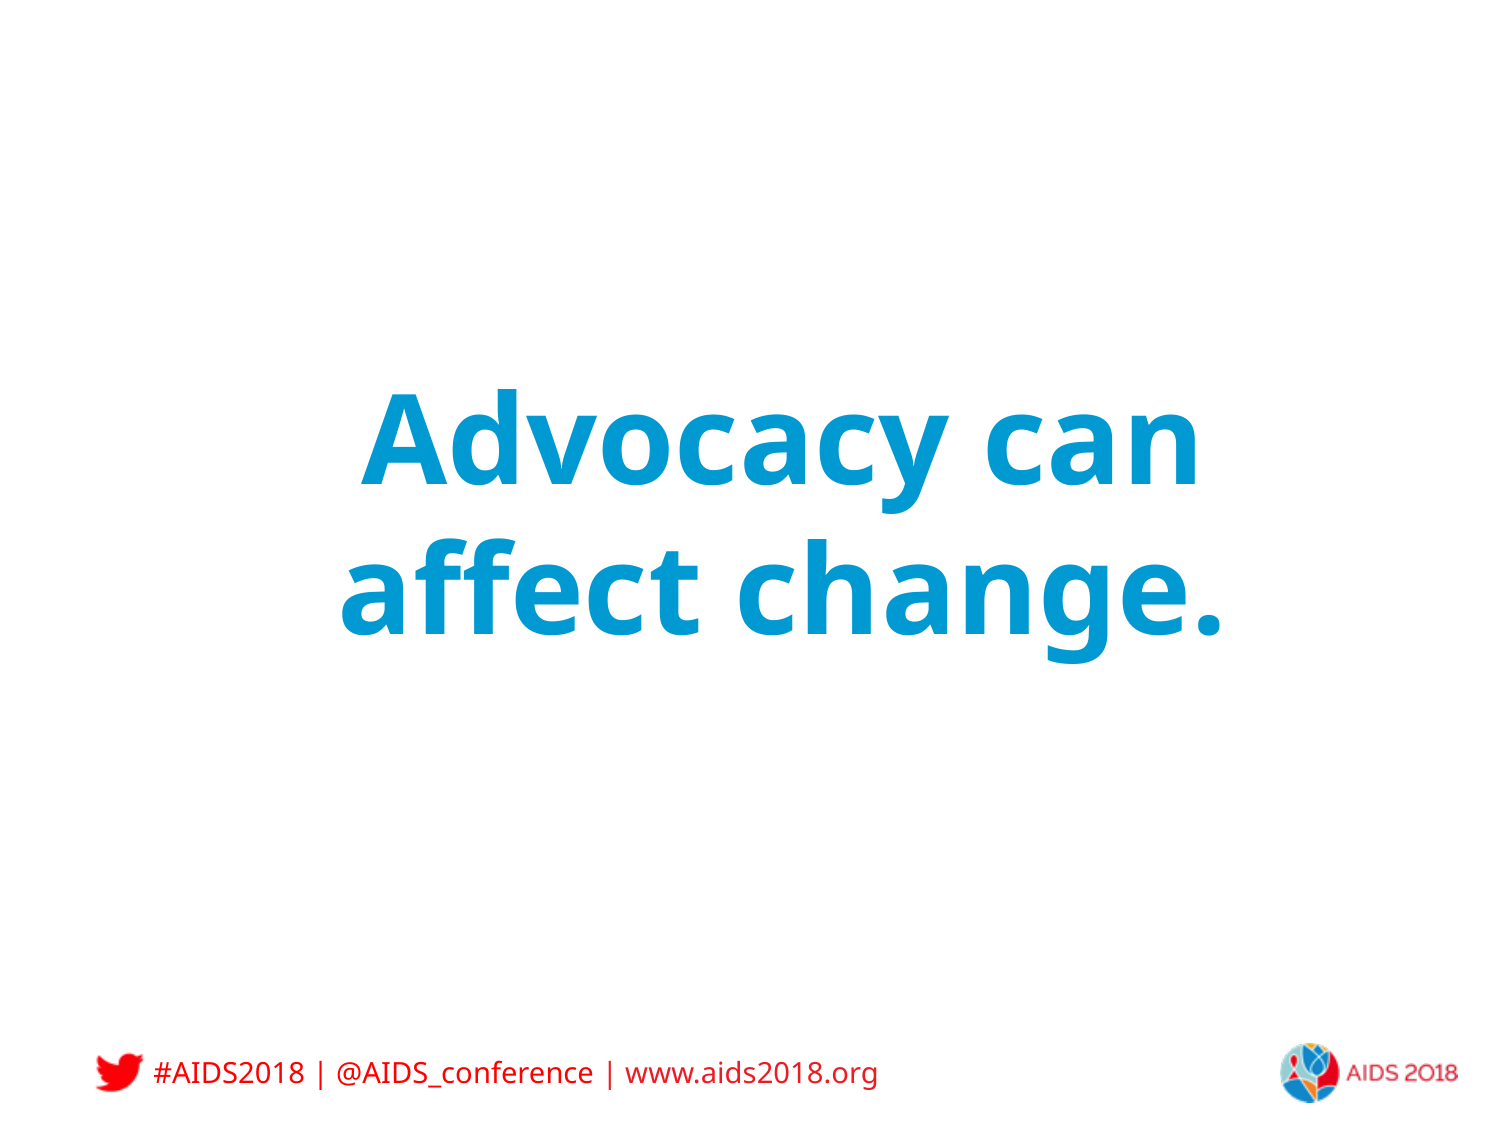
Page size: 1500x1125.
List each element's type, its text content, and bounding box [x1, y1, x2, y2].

picture [1280, 1043, 1458, 1103]
text_box Advocacy can affect change. [162, 352, 1404, 668]
picture [92, 1045, 148, 1100]
